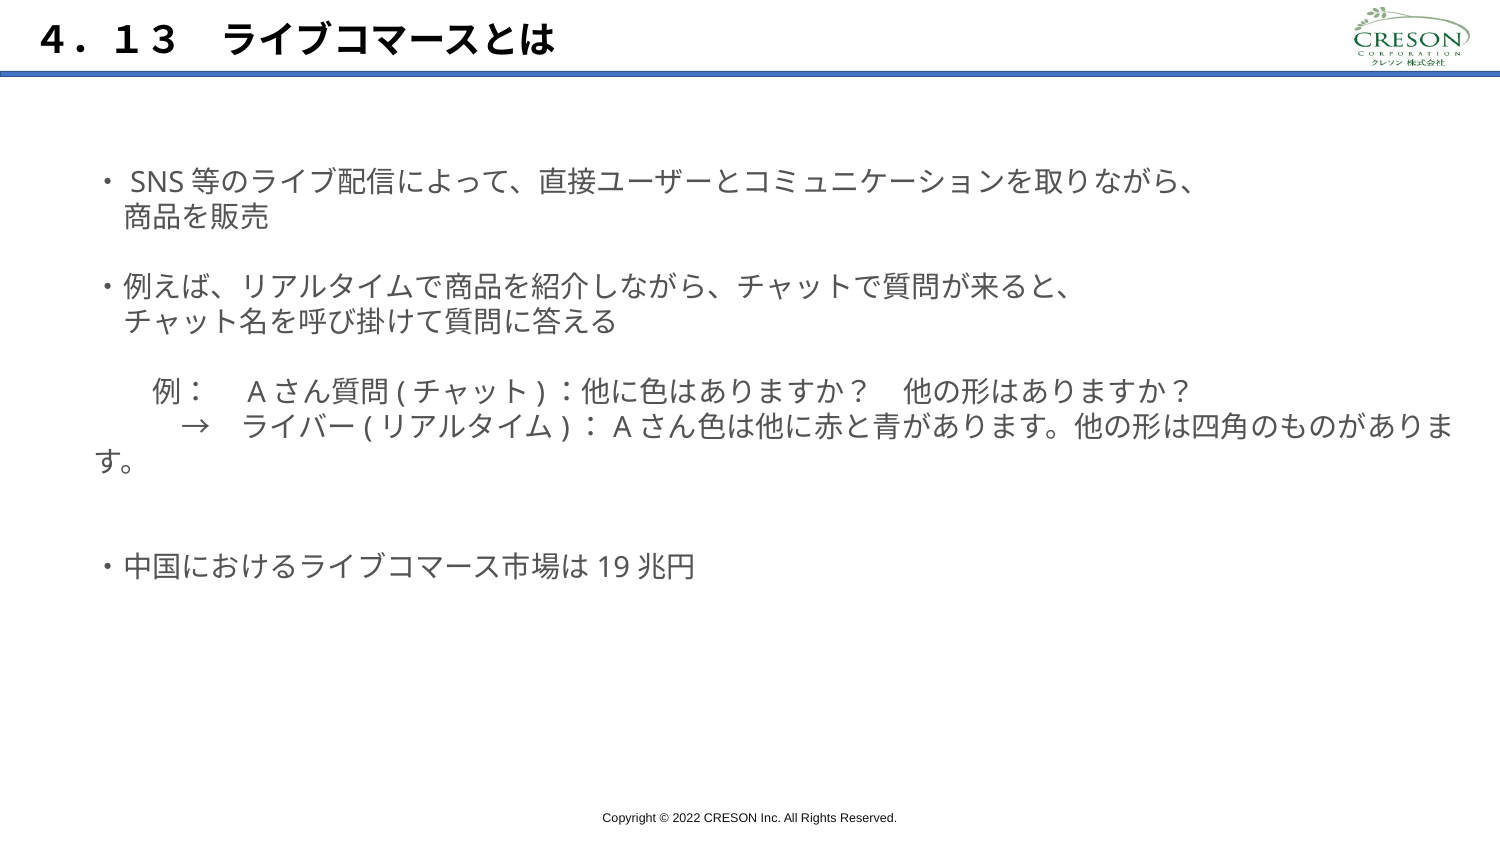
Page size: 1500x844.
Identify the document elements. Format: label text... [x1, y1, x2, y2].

text_box ・SNS等のライブ配信によって、直接ユーザーとコミュニケーションを取りながら、 商品を販売 ・例えば、リアルタイムで商品を紹介しながら、チャットで質問が来ると、 チャット名を呼び掛けて質問に答える 例： Aさん質問(チャット)：他に色はありますか？ 他の形はありますか？ → ライバー(リアルタイム)：Aさん色は他に赤と青があります。他の形は四角のものがあります。 ・中国におけるライブコマース市場は19兆円 [94, 163, 1488, 583]
picture [1354, 7, 1470, 66]
text_box ４．１３ ライブコマースとは [18, 8, 572, 68]
